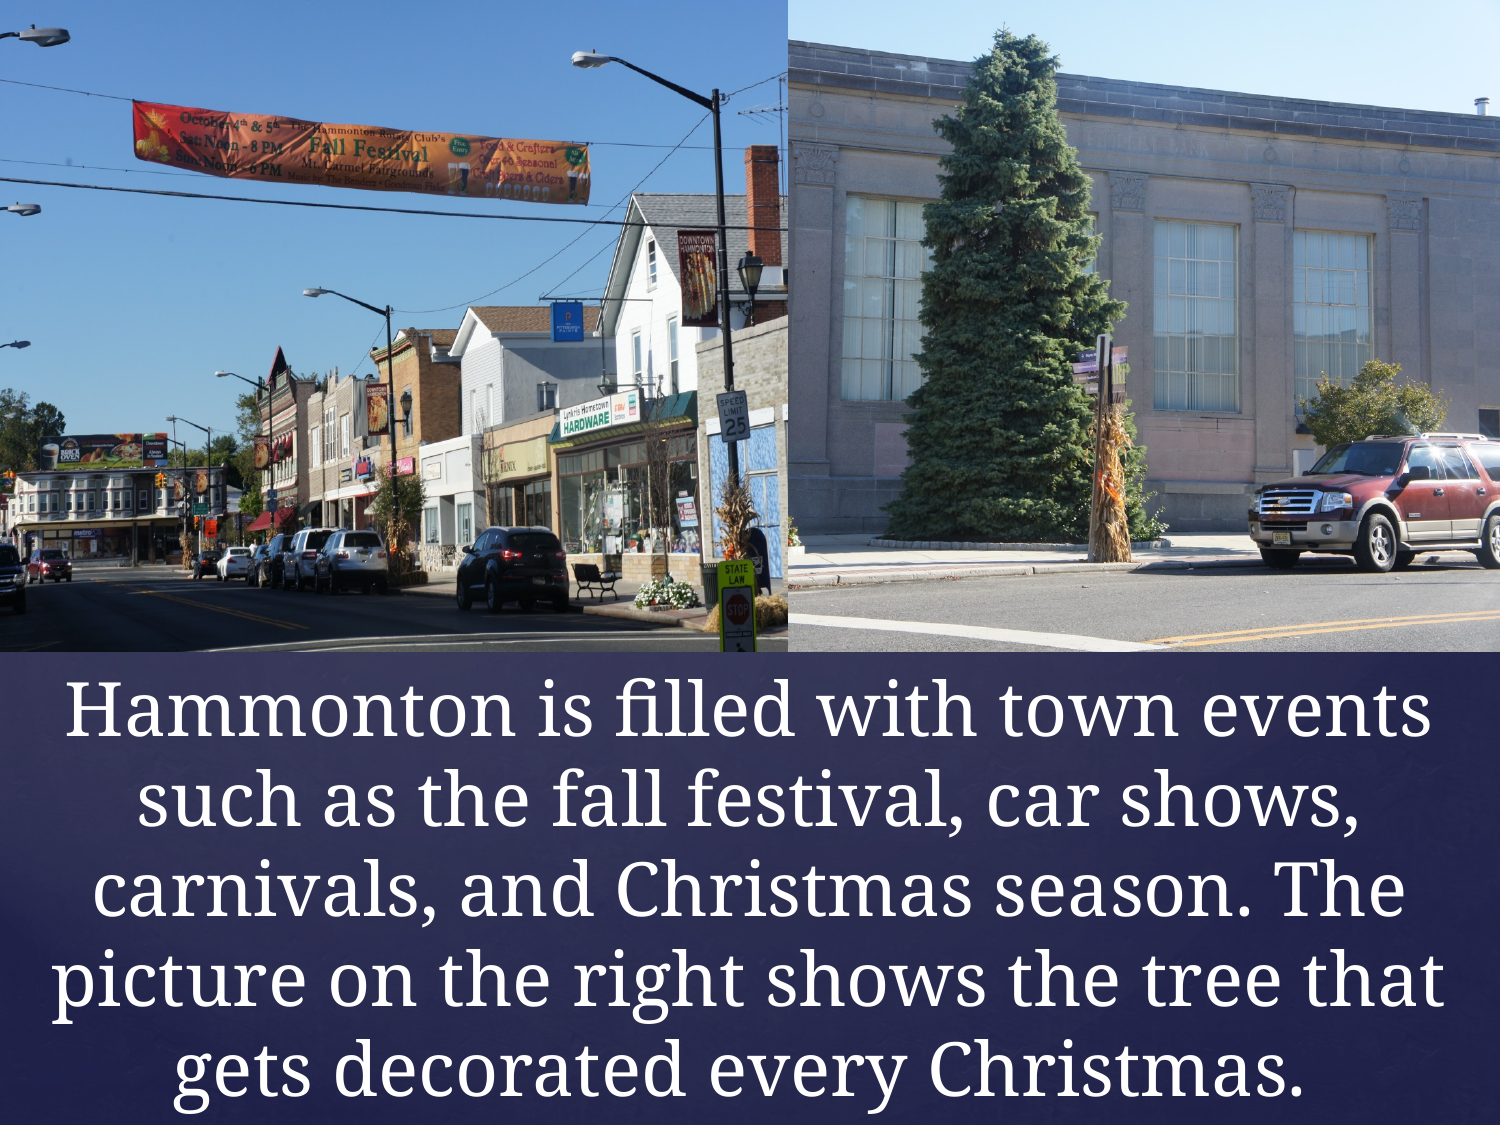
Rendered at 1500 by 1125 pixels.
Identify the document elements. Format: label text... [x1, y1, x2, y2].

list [793, 0, 1500, 652]
picture [0, 0, 788, 652]
title Hammonton is filled with town events such as the fall festival, car shows, carnivals, and Christmas season. The picture on the right shows the tree that gets decorated every Christmas. [0, 665, 1500, 1120]
